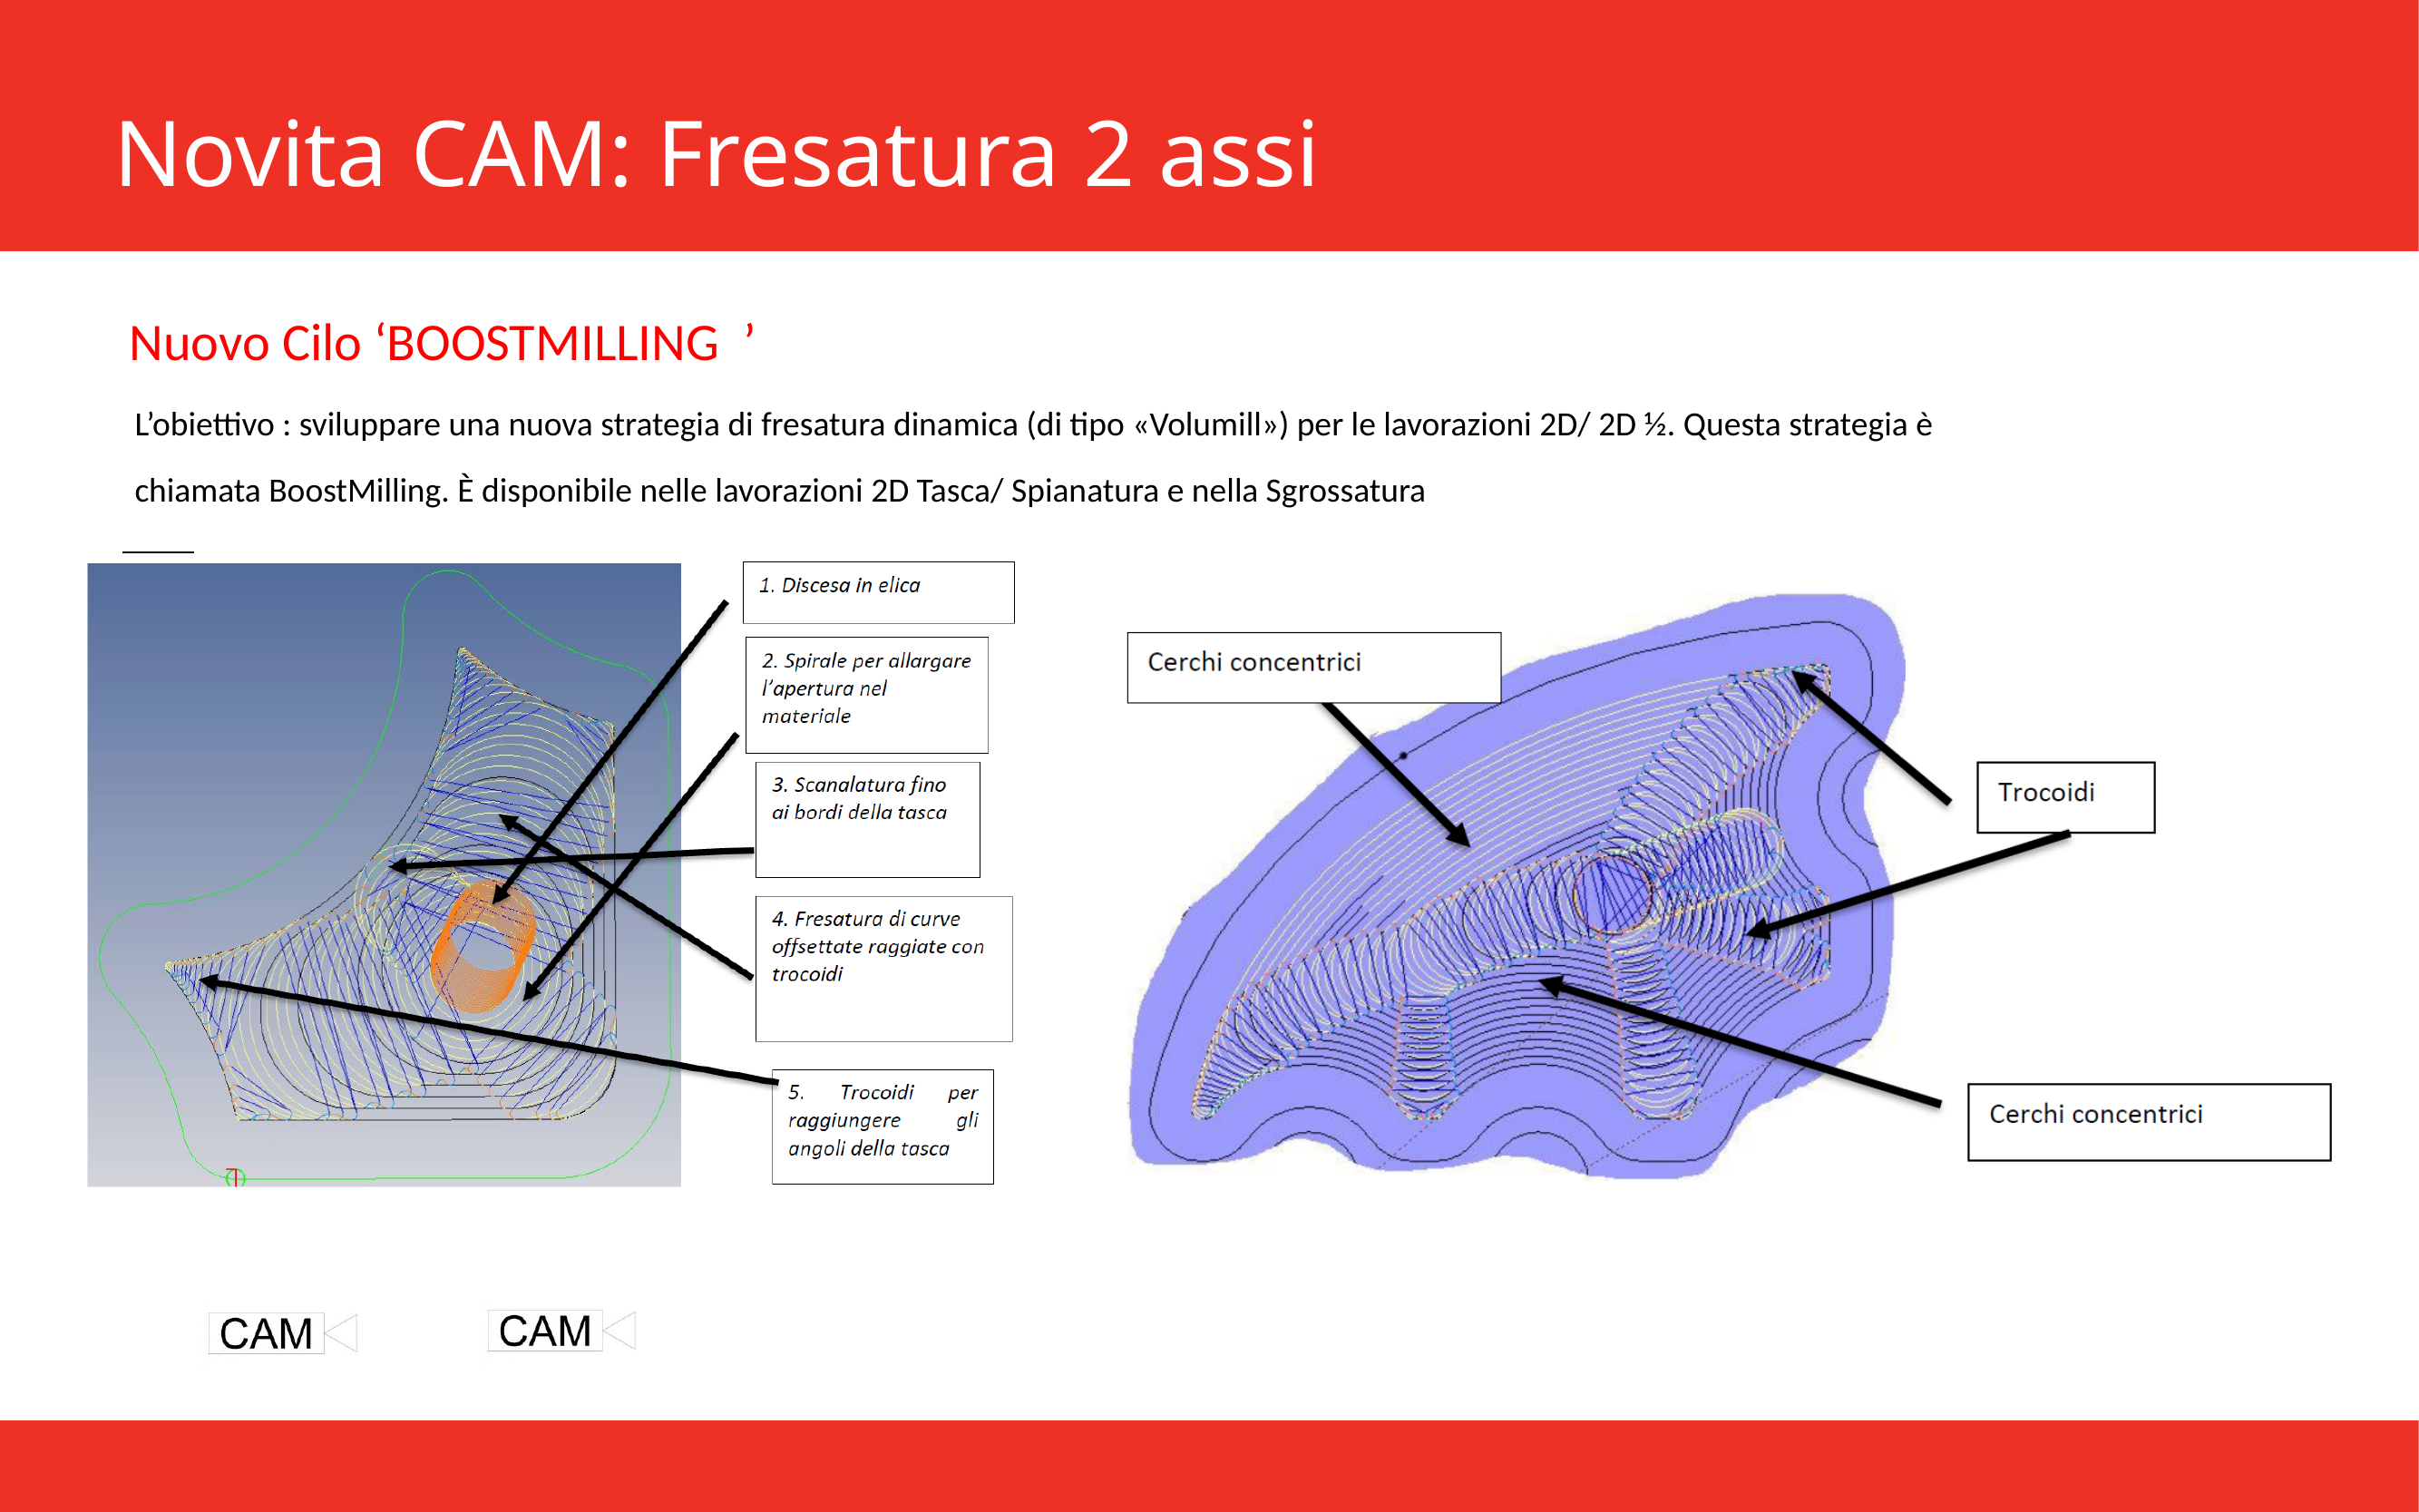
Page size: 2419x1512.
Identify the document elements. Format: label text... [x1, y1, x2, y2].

picture [75, 551, 1030, 1187]
text_box Nuovo Cilo ‘BOOSTMILLING ’ [114, 300, 771, 378]
title Novita CAM: Fresatura 2 assi [111, 95, 2307, 348]
picture [200, 1249, 359, 1409]
text_box L’obiettivo : sviluppare una nuova strategia di fresatura dinamica (di tipo «Volumill») per le lavorazioni 2D/ 2D ½. Questa strategia è chiamata BoostMilling. È disponibile nelle lavorazioni 2D Tasca/ Spianatura e nella Sgrossatura tre blabla [119, 395, 1956, 522]
text_box [0, 0, 2419, 252]
picture [479, 1247, 639, 1407]
text_box [0, 1420, 2419, 1512]
picture [1061, 582, 2416, 1197]
